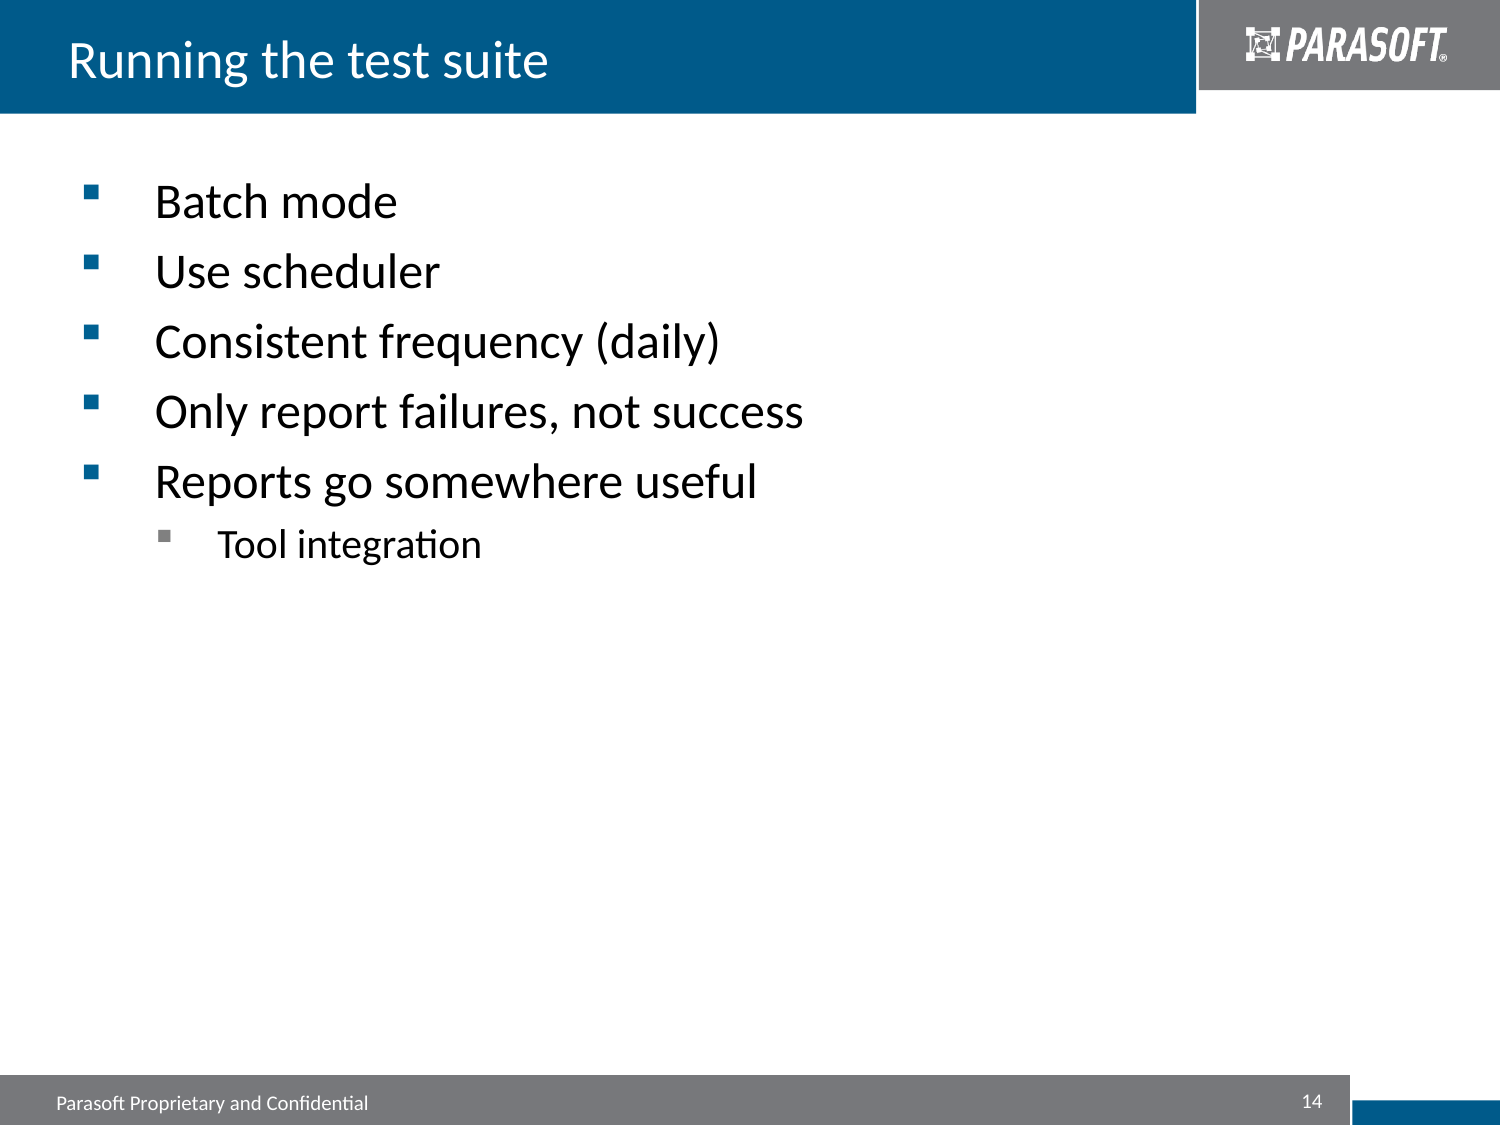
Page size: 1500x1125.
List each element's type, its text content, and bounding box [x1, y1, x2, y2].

slide_number 14 [1235, 1079, 1338, 1124]
title Running the test suite [52, 0, 1152, 114]
picture [1239, 20, 1454, 68]
footer Parasoft Proprietary and Confidential [40, 1082, 517, 1125]
list Batch mode Use scheduler Consistent frequency (daily) Only report failures, not success Reports go somewhere useful Tool integration [64, 160, 1416, 980]
